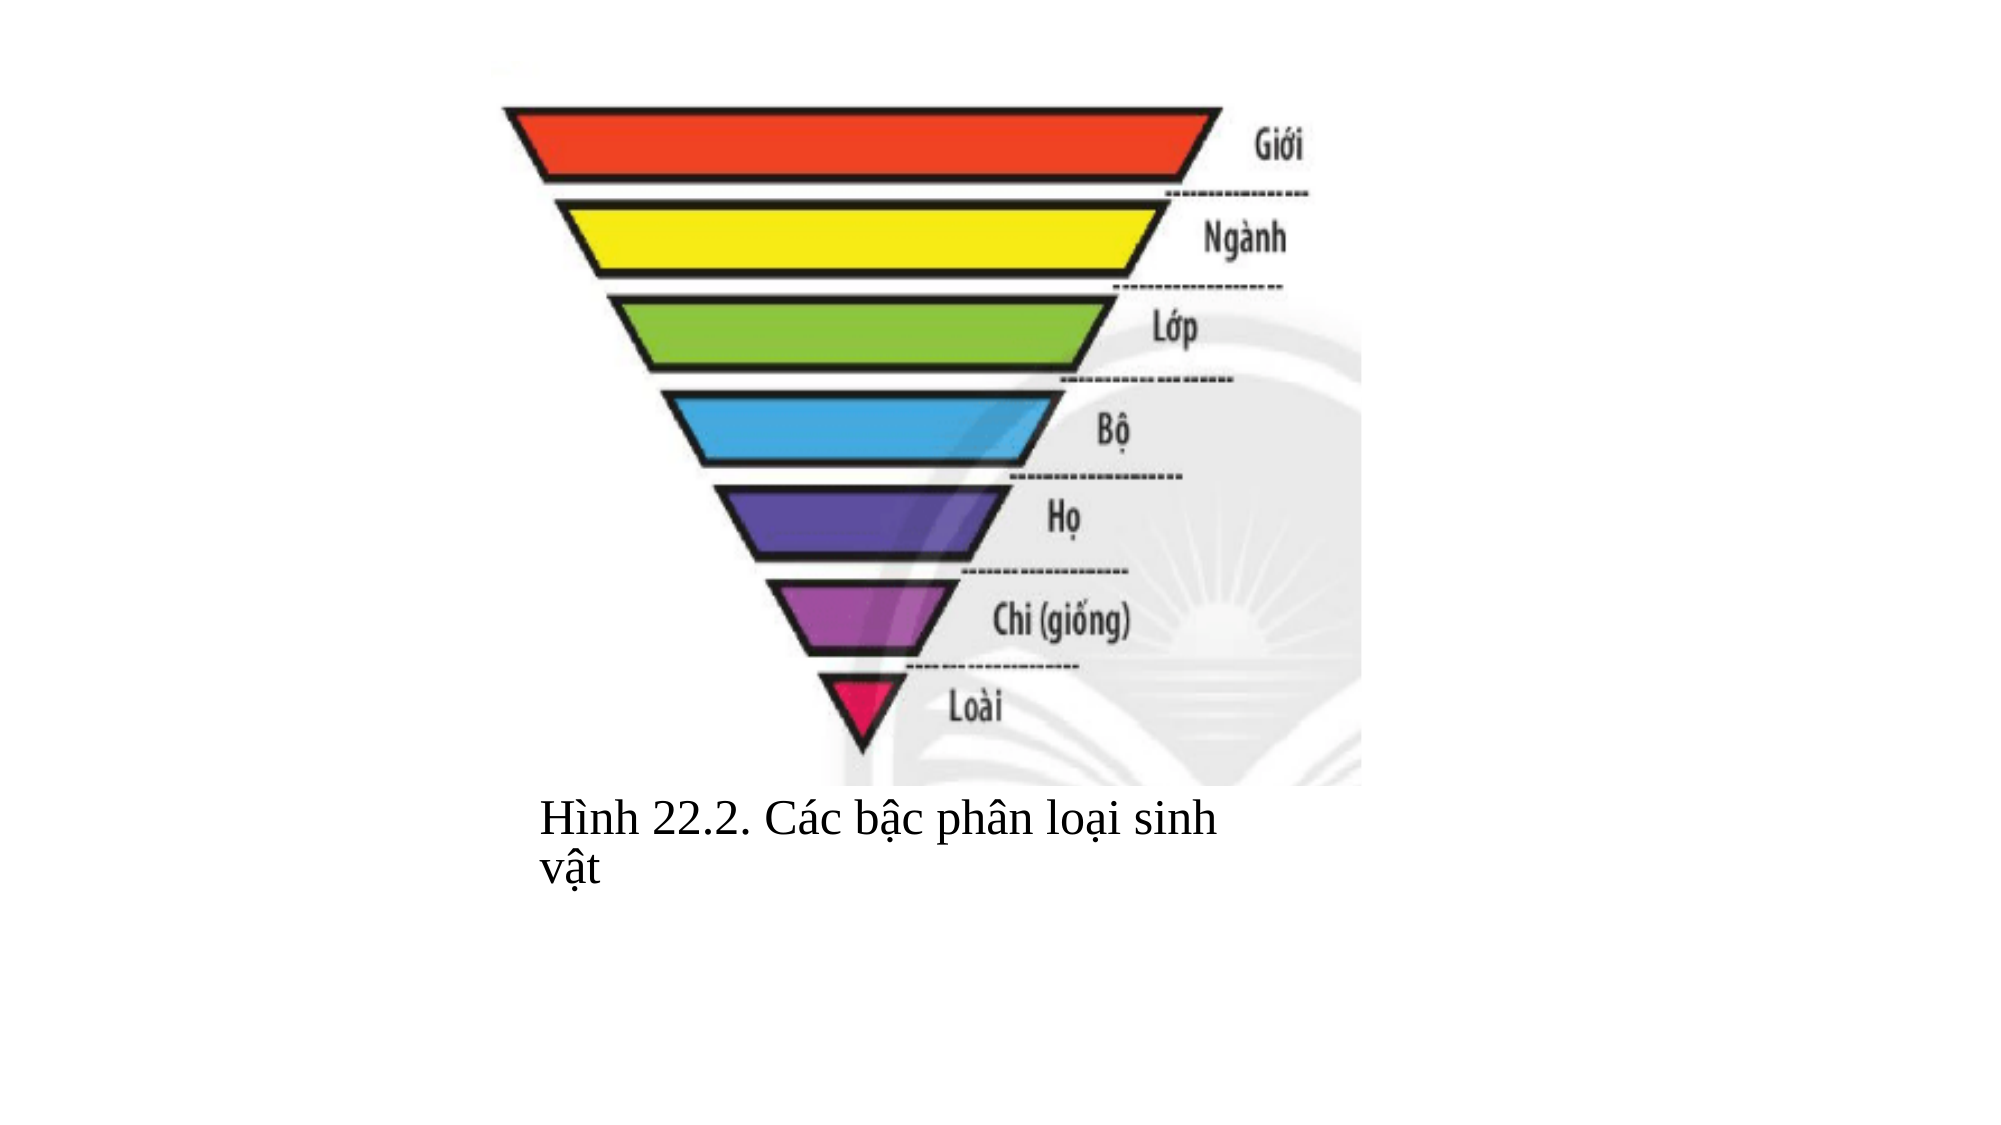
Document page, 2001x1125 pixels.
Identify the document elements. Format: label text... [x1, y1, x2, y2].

title Hình 22.2. Các bậc phân loại sinh vật [524, 786, 1275, 903]
picture [491, 61, 1362, 786]
